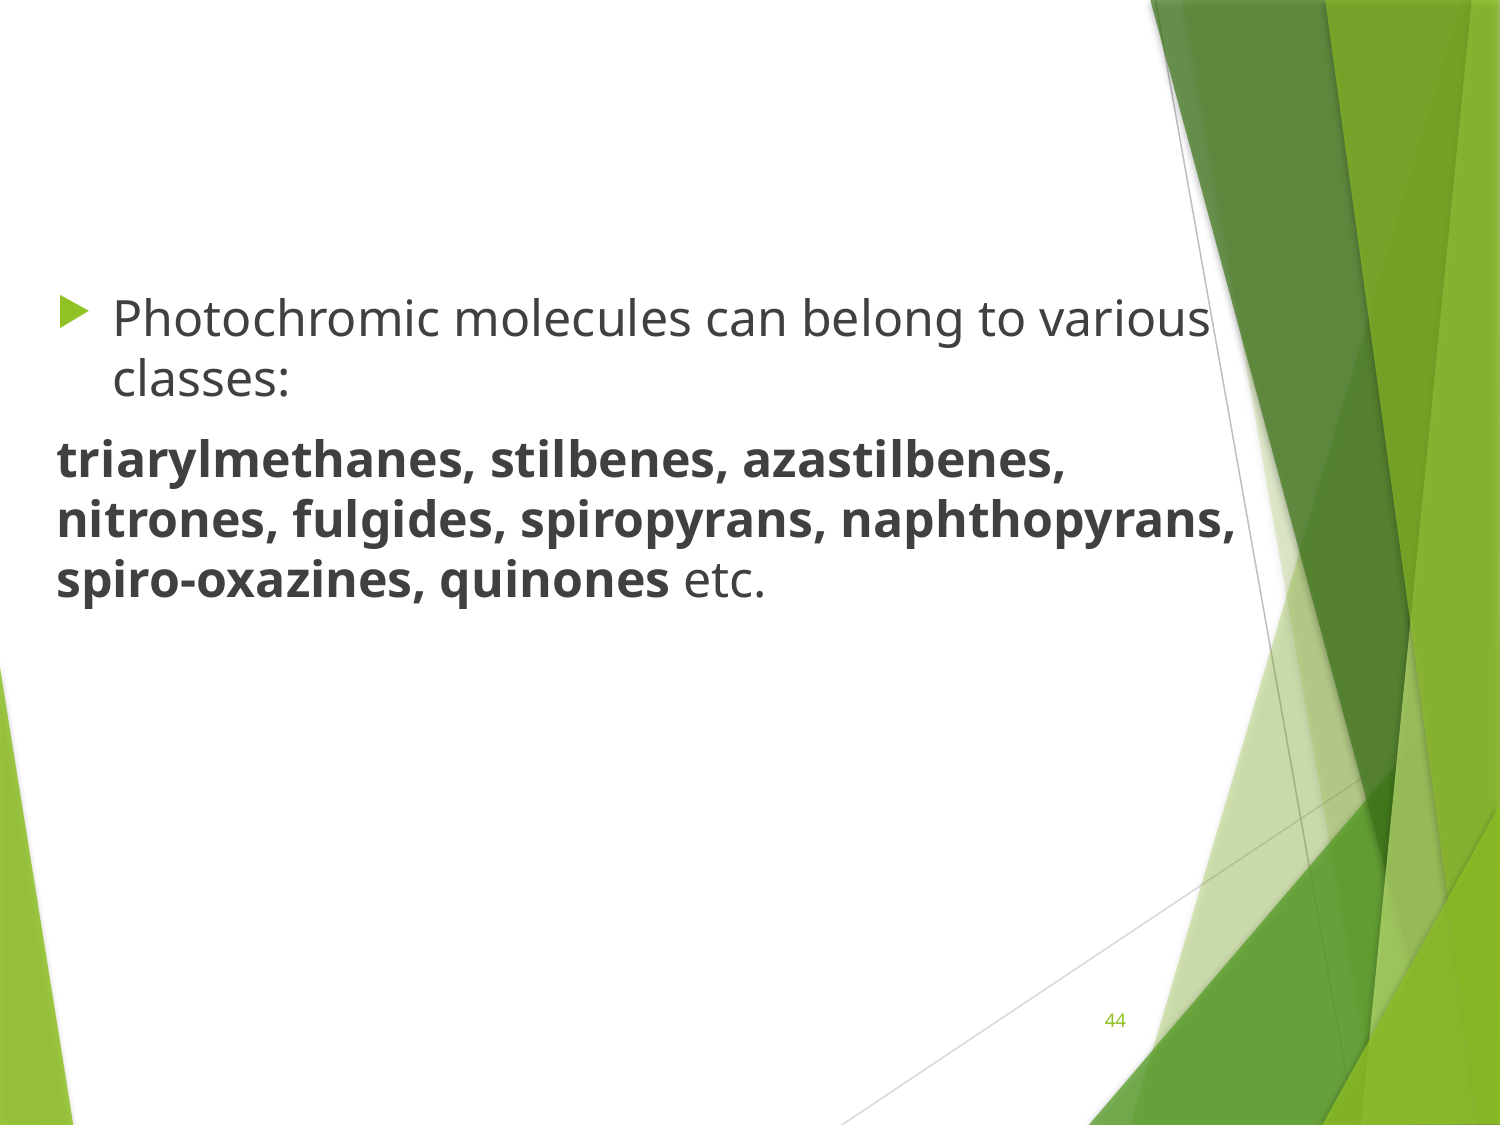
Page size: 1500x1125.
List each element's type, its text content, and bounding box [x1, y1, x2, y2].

list Photochromic molecules can belong to various classes: triarylmethanes, stilbenes, azastilbenes, nitrones, fulgides, spiropyrans, naphthopyrans, spiro-oxazines, quinones etc. [41, 278, 1259, 641]
slide_number 44 [1057, 991, 1142, 1051]
